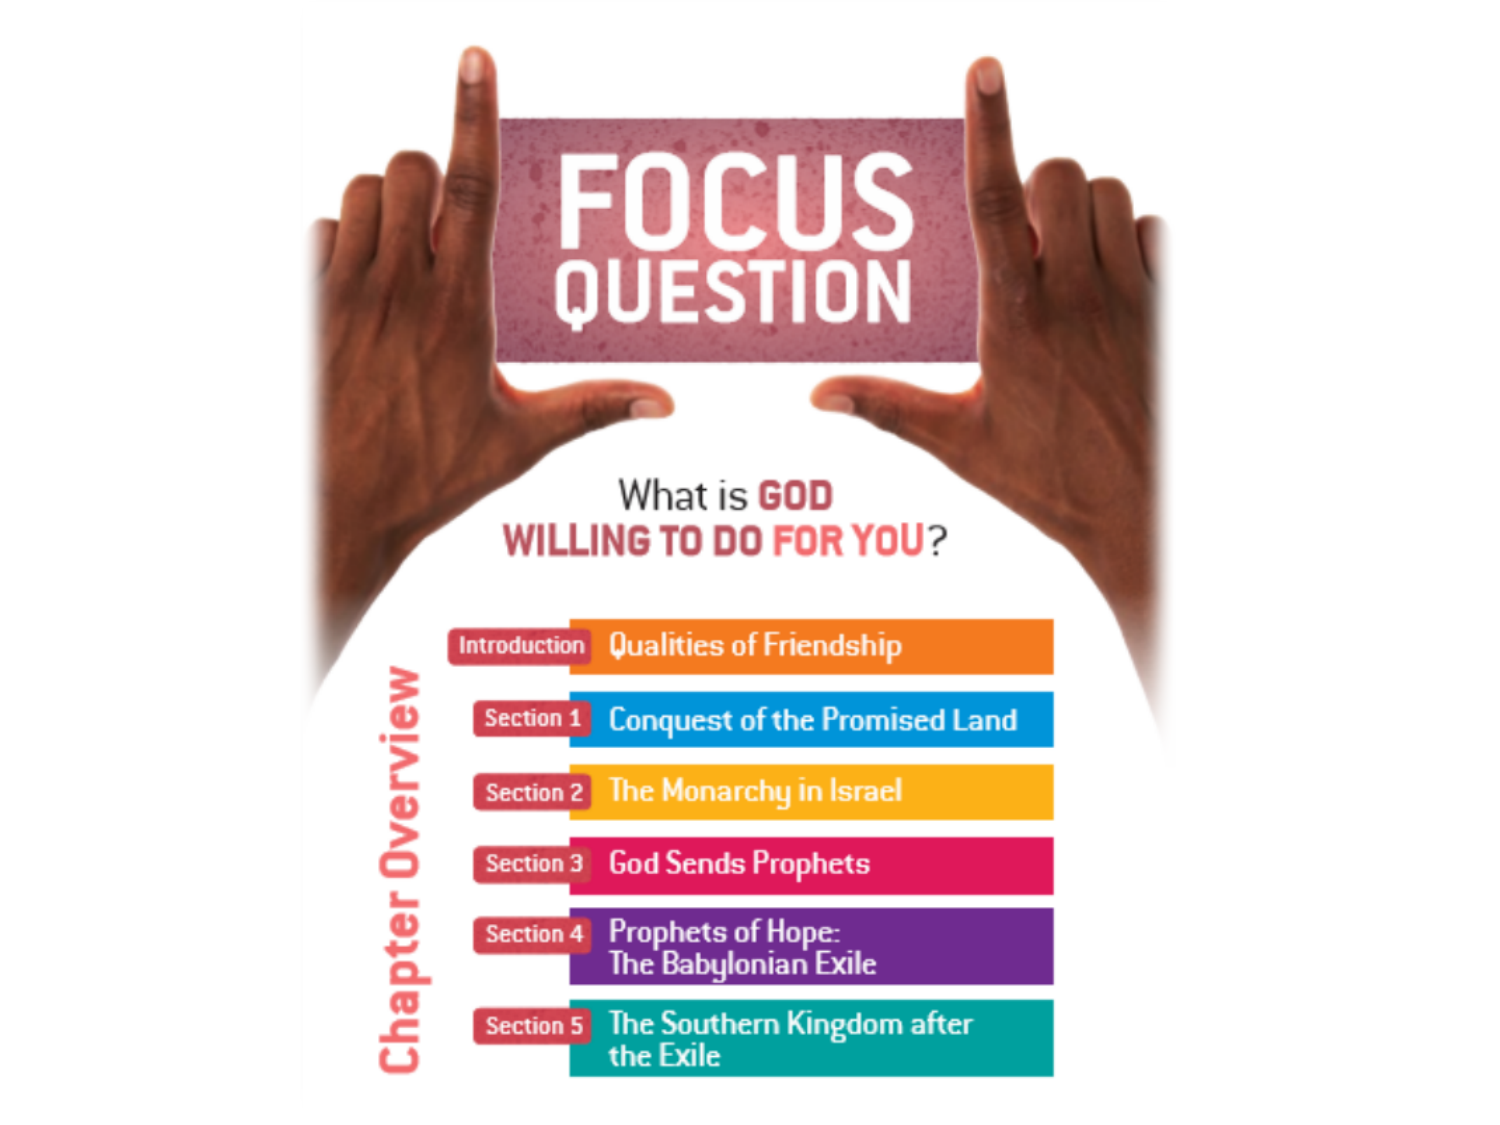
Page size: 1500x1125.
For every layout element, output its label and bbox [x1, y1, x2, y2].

picture [299, 0, 1176, 1120]
